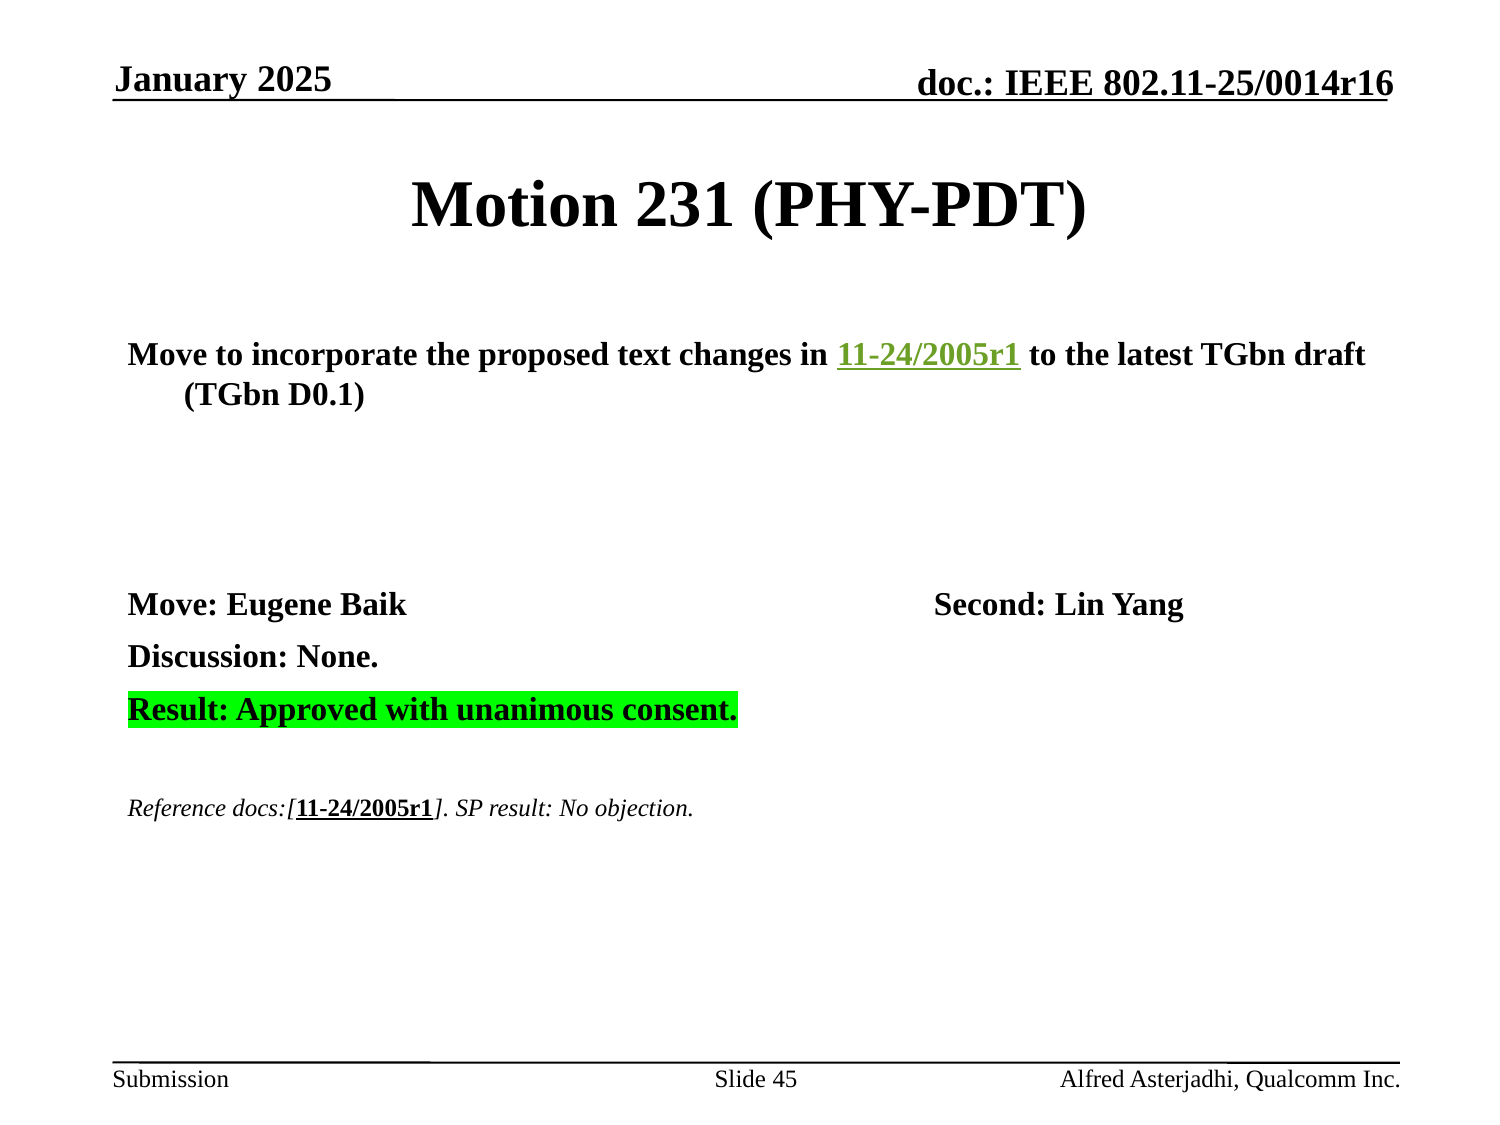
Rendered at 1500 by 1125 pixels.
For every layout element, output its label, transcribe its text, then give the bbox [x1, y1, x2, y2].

slide_number Slide 45 [712, 1061, 800, 1123]
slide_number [114, 54, 423, 100]
title Motion 231 (PHY-PDT) [112, 112, 1388, 288]
list Move to incorporate the proposed text changes in 11-24/2005r1 to the latest TGbn draft (TGbn D0.1) Move: Eugene Baik Second: Lin Yang Discussion: None. Result: Approved with unanimous consent. Reference docs:[11-24/2005r1]. SP result: No objection. [112, 324, 1388, 1000]
footer Alfred Asterjadhi, Qualcomm Inc. [878, 1061, 1402, 1093]
